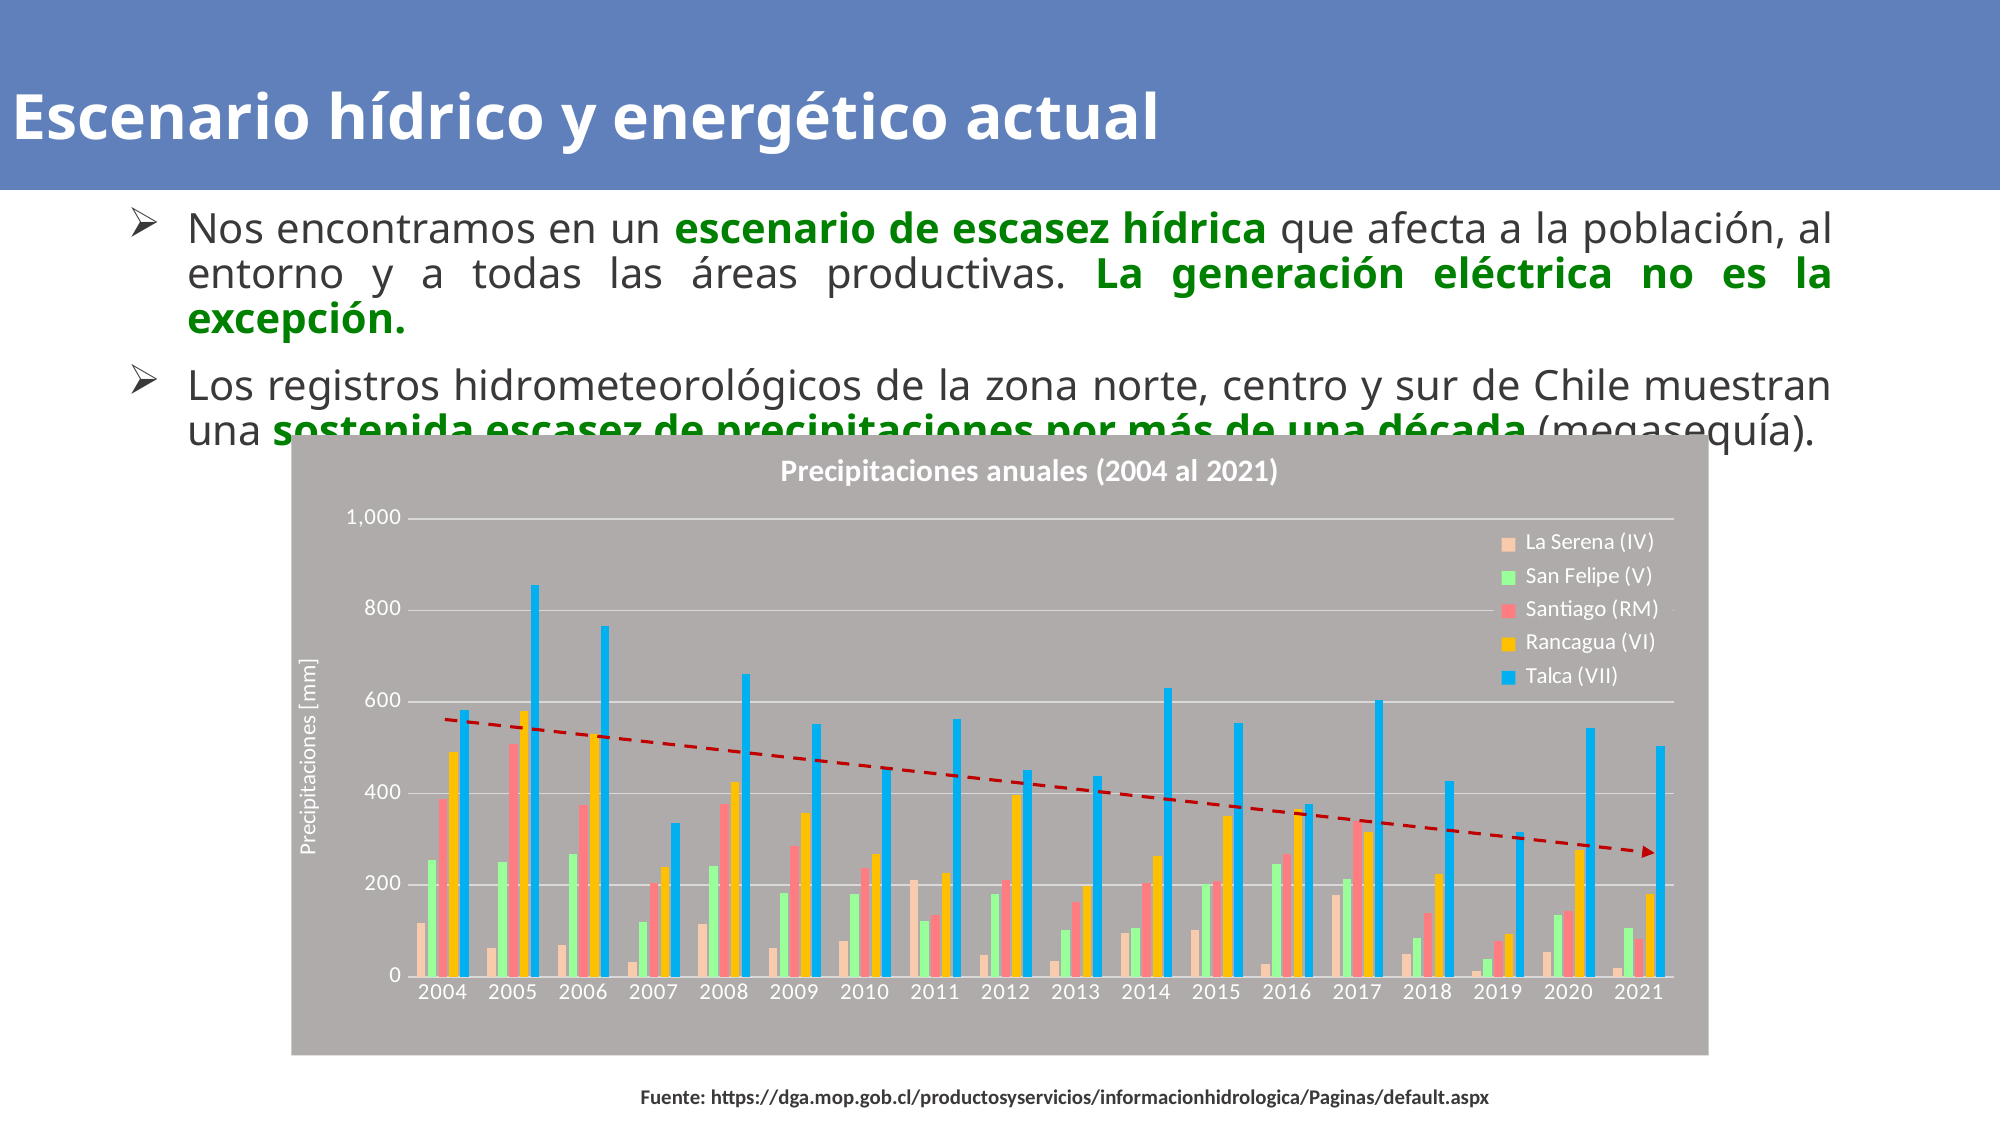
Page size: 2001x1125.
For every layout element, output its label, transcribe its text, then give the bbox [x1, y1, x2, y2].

chart [291, 435, 1709, 1056]
text_box Nos encontramos en un escenario de escasez hídrica que afecta a la población, al entorno y a todas las áreas productivas. La generación eléctrica no es la excepción. Los registros hidrometeorológicos de la zona norte, centro y sur de Chile muestran una sostenida escasez de precipitaciones por más de una década (megasequía). [116, 201, 1845, 438]
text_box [444, 719, 1655, 854]
text_box Fuente: https://dga.mop.gob.cl/productosyservicios/informacionhidrologica/Paginas/default.aspx [625, 1076, 1505, 1116]
picture [0, 0, 2000, 190]
